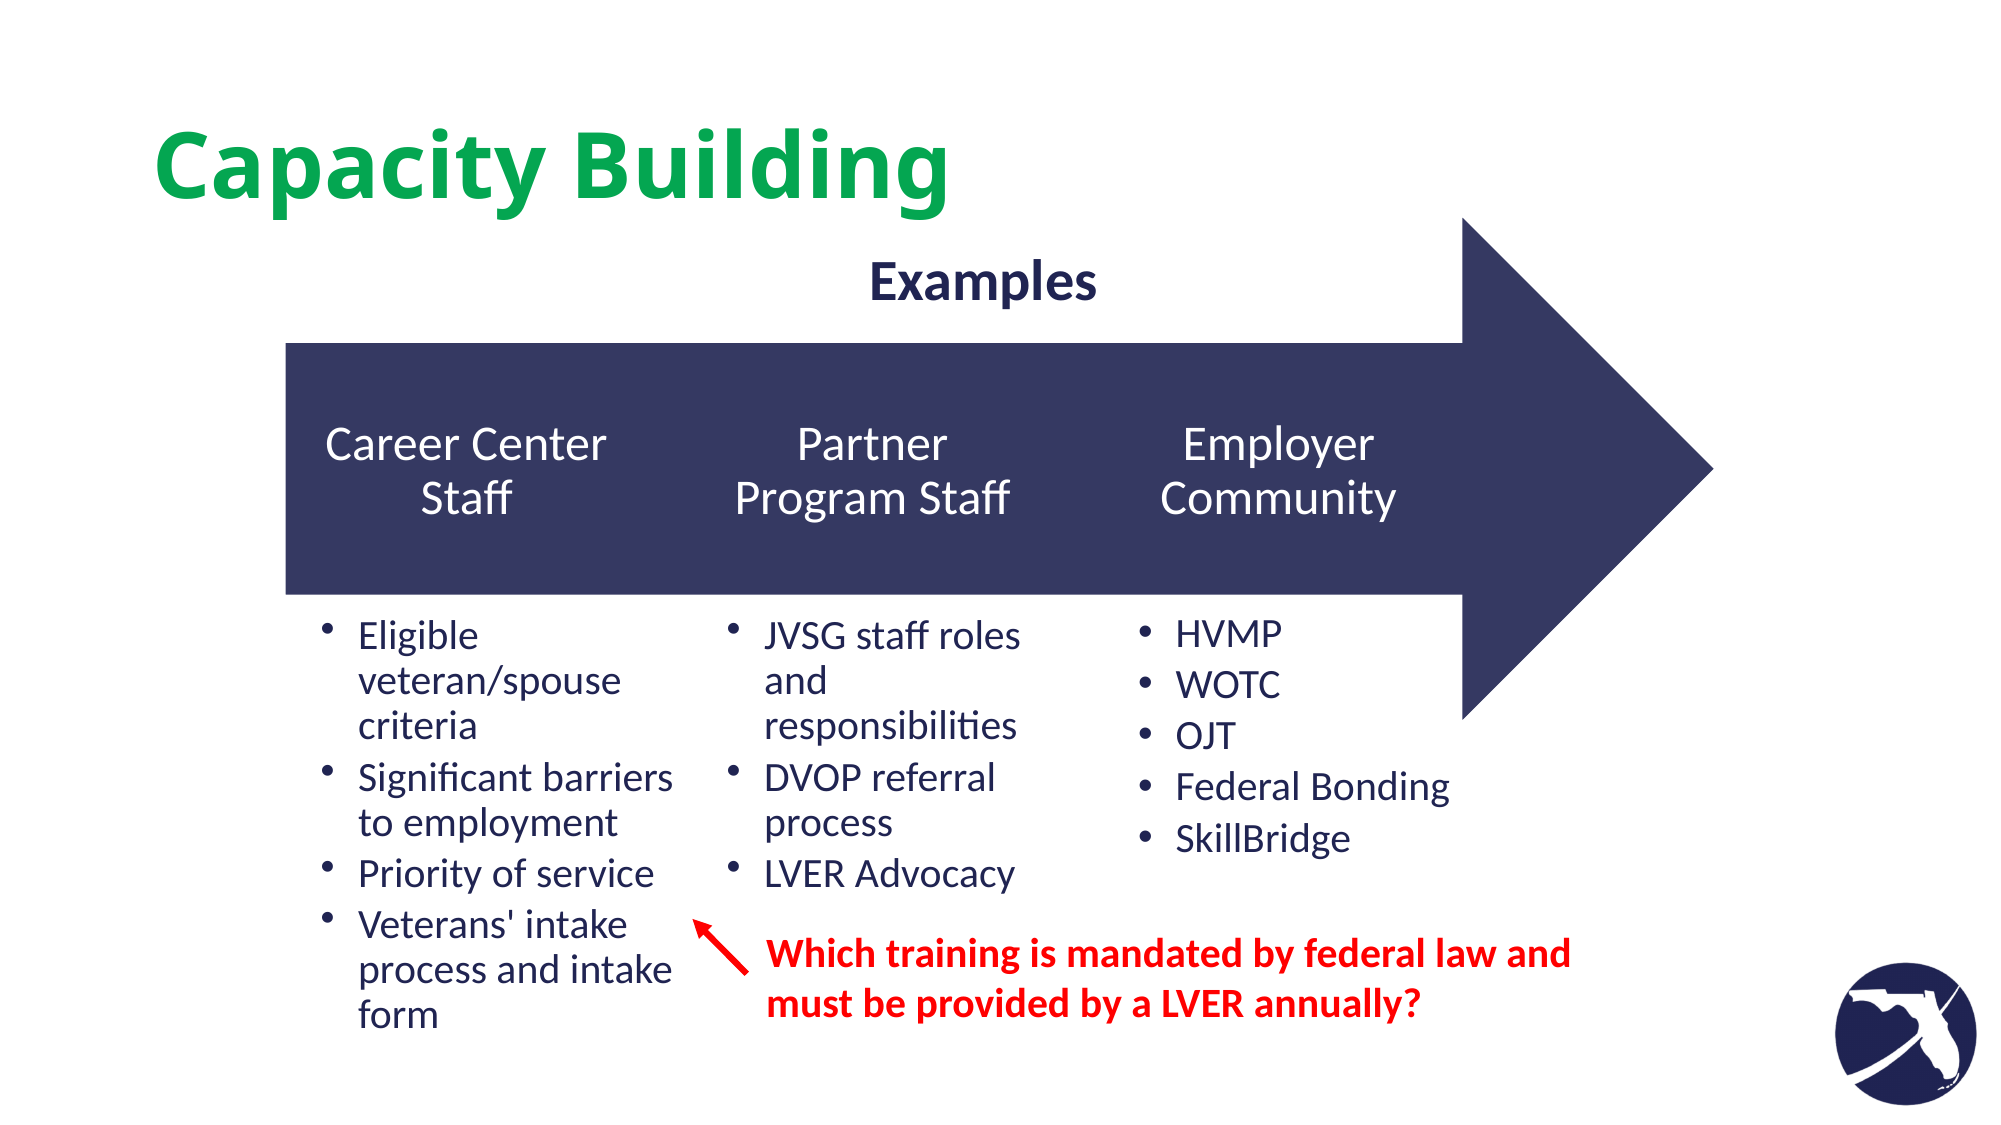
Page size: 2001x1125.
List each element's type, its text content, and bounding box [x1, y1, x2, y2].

title Capacity Building [137, 59, 1863, 278]
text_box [284, 214, 1716, 1063]
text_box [692, 918, 747, 974]
picture [1834, 961, 1979, 1109]
